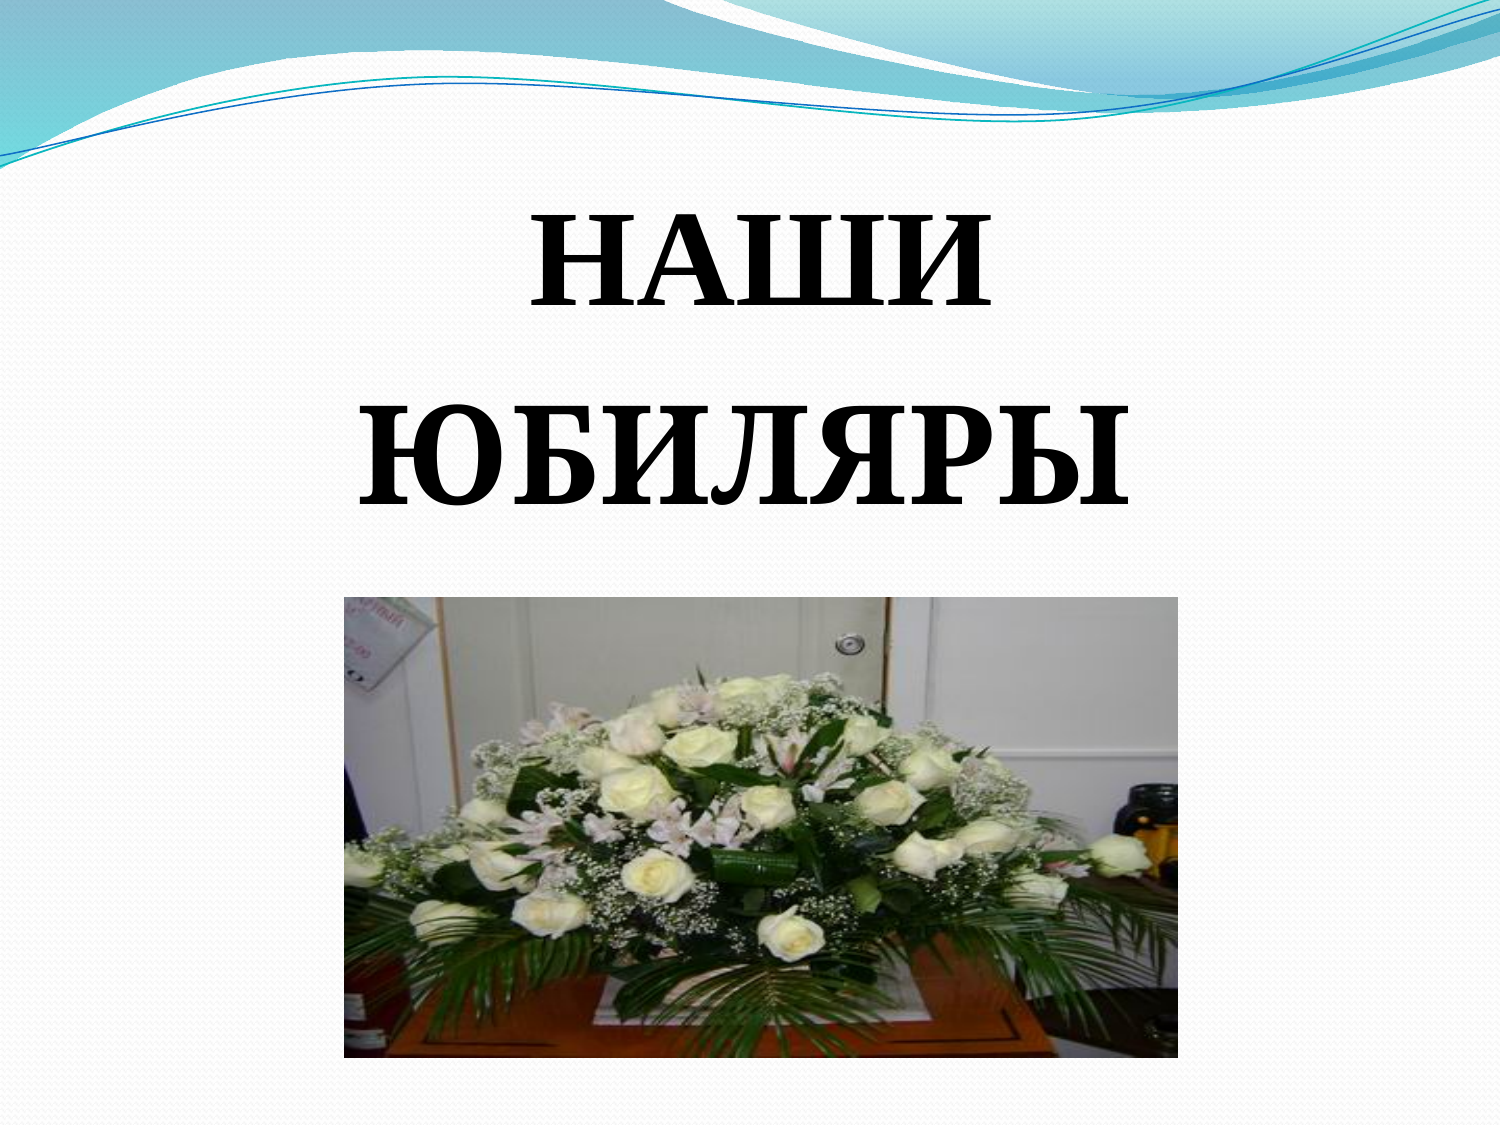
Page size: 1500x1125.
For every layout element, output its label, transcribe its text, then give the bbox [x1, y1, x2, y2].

text_box НАШИ [393, 160, 1130, 341]
text_box ЮБИЛЯРЫ [341, 334, 1147, 540]
picture [344, 597, 1179, 1058]
